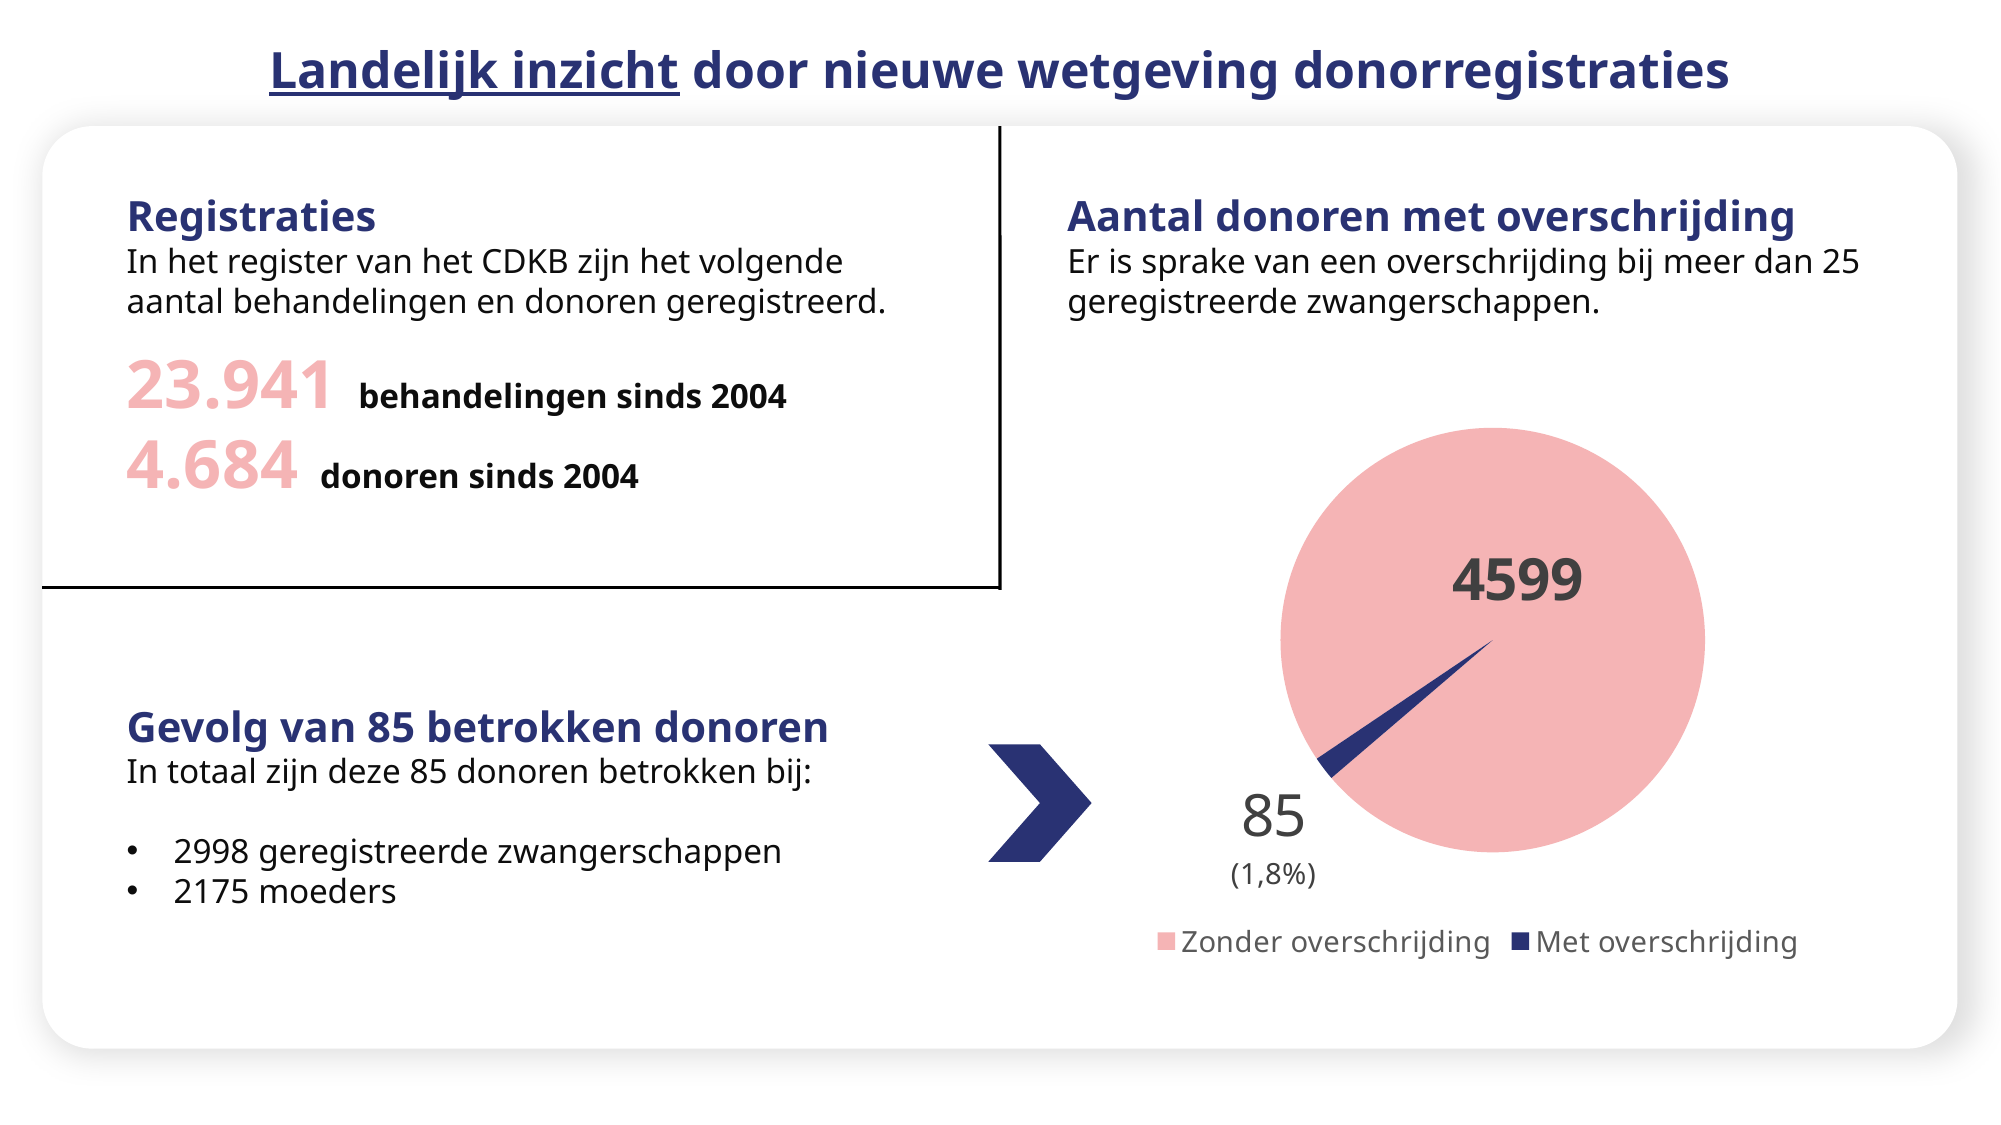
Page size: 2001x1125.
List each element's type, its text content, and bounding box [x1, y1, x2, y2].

text_box [40, 124, 1960, 1051]
text_box Registraties In het register van het CDKB zijn het volgende aantal behandelingen en donoren geregistreerd. 23.941 behandelingen sinds 2004 4.684 donoren sinds 2004 [111, 157, 965, 560]
text_box Landelijk inzicht door nieuwe wetgeving donorregistraties [71, 31, 1929, 106]
chart [1062, 375, 1895, 968]
text_box Aantal donoren met overschrijding Er is sprake van een overschrijding bij meer dan 25 geregistreerde zwangerschappen. [1052, 157, 1905, 327]
text_box Gevolg van 85 betrokken donoren In totaal zijn deze 85 donoren betrokken bij: 2998 geregistreerde zwangerschappen 2175 moeders [111, 668, 942, 918]
text_box [984, 742, 1062, 864]
